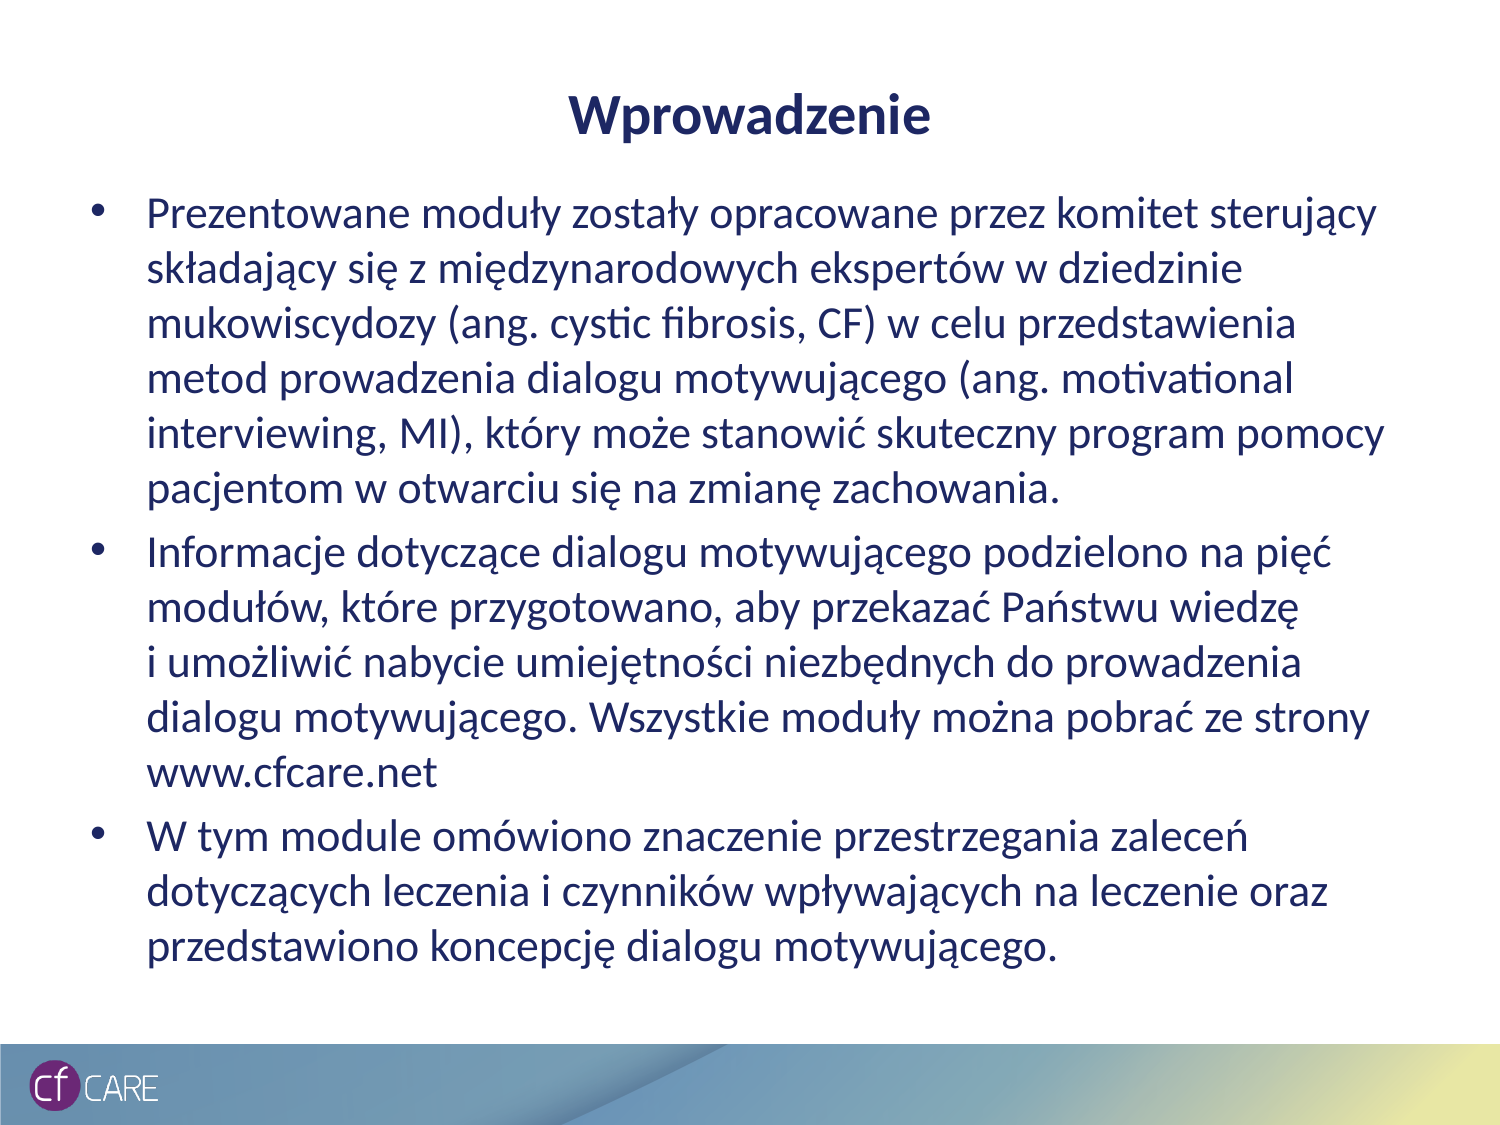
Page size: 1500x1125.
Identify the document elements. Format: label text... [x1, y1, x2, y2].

list Prezentowane moduły zostały opracowane przez komitet sterujący składający się z międzynarodowych ekspertów w dziedzinie mukowiscydozy (ang. cystic fibrosis, CF) w celu przedstawienia metod prowadzenia dialogu motywującego (ang. motivational interviewing, MI), który może stanowić skuteczny program pomocy pacjentom w otwarciu się na zmianę zachowania. Informacje dotyczące dialogu motywującego podzielono na pięć modułów, które przygotowano, aby przekazać Państwu wiedzę i umożliwić nabycie umiejętności niezbędnych do prowadzenia dialogu motywującego. Wszystkie moduły można pobrać ze strony www.cfcare.net W tym module omówiono znaczenie przestrzegania zaleceń dotyczących leczenia i czynników wpływających na leczenie oraz przedstawiono koncepcję dialogu motywującego. [75, 174, 1425, 883]
picture [0, 1044, 1500, 1125]
title Wprowadzenie [75, 48, 1425, 174]
